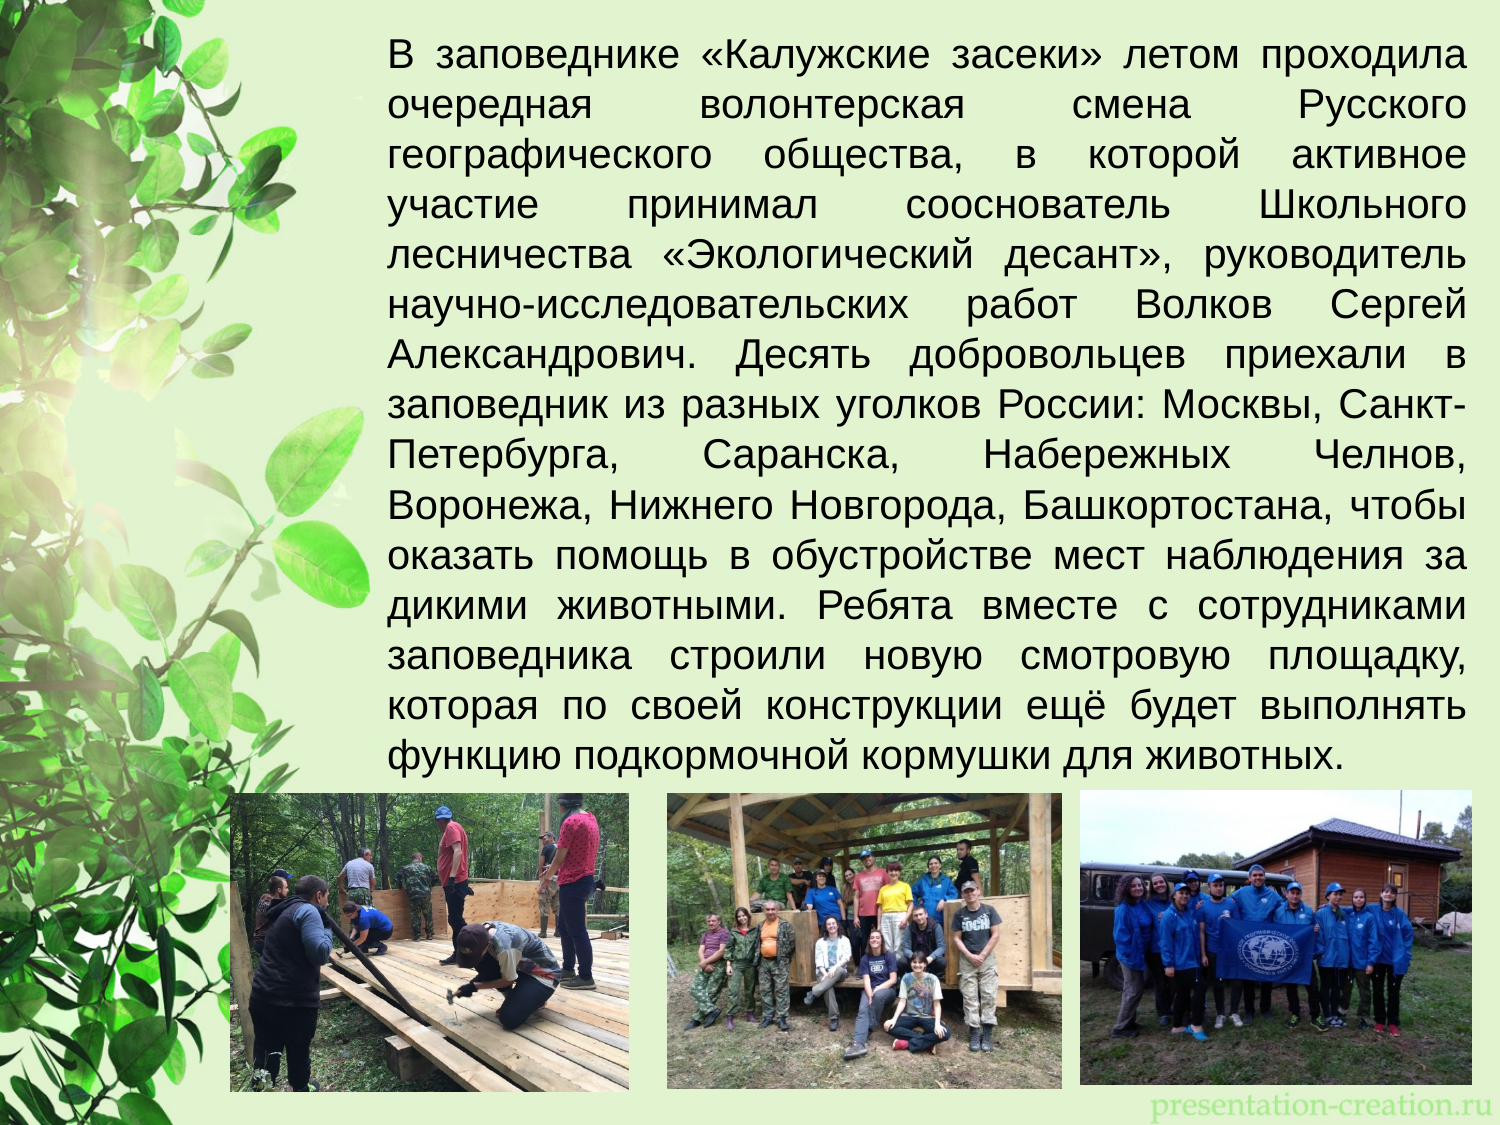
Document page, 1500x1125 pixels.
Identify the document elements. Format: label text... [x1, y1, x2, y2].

list В заповеднике «Калужские засеки» летом проходила очередная волонтерская смена Русского географического общества, в которой активное участие принимал сооснователь Школьного лесничества «Экологический десант», руководитель научно-исследовательских работ Волков Сергей Александрович. Десять добровольцев приехали в заповедник из разных уголков России: Москвы, Санкт-Петербурга, Саранска, Набережных Челнов, Воронежа, Нижнего Новгорода, Башкортостана, чтобы оказать помощь в обустройстве мест наблюдения за дикими животными. Ребята вместе с сотрудниками заповедника строили новую смотровую площадку, которая по своей конструкции ещё будет выполнять функцию подкормочной кормушки для животных. [371, 19, 1483, 1083]
picture [0, 0, 1500, 1125]
